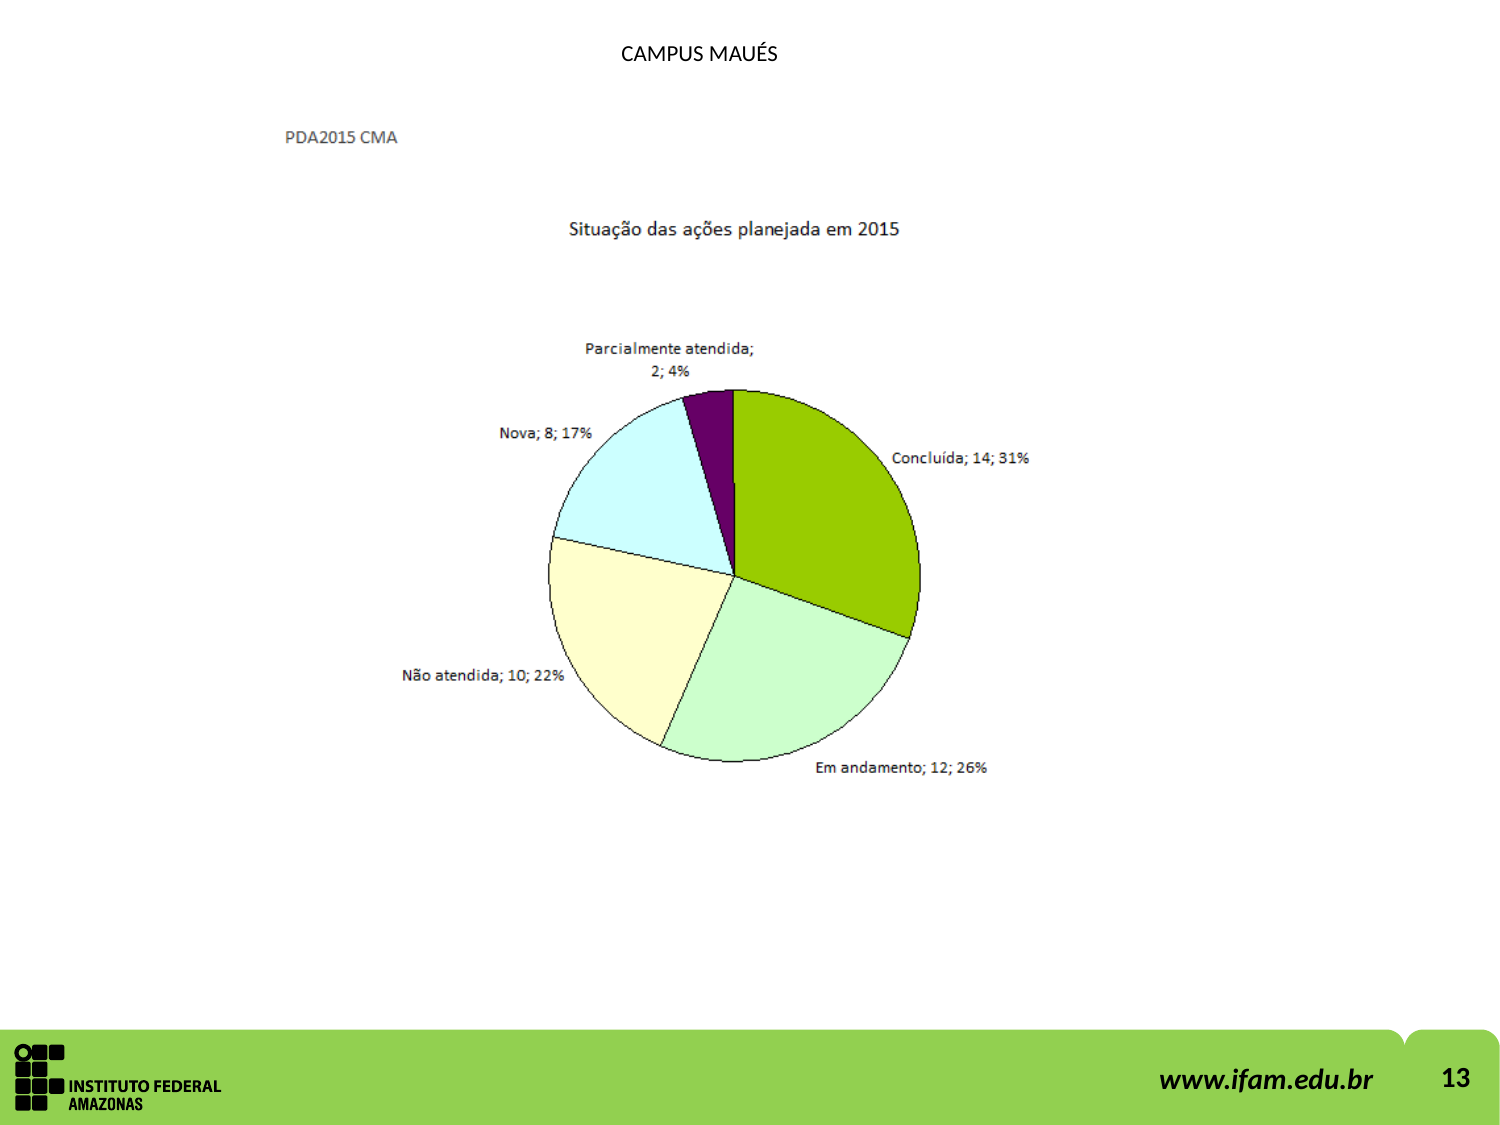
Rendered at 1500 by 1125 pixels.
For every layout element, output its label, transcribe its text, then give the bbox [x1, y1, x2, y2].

text_box [0, 1029, 1500, 1125]
slide_number 13 [1411, 1046, 1500, 1106]
text_box www.ifam.edu.br [927, 1052, 1388, 1103]
picture [277, 113, 1180, 853]
text_box CAMPUS MAUÉS [606, 30, 794, 74]
subtitle [68, 208, 1459, 965]
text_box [14, 1043, 222, 1111]
